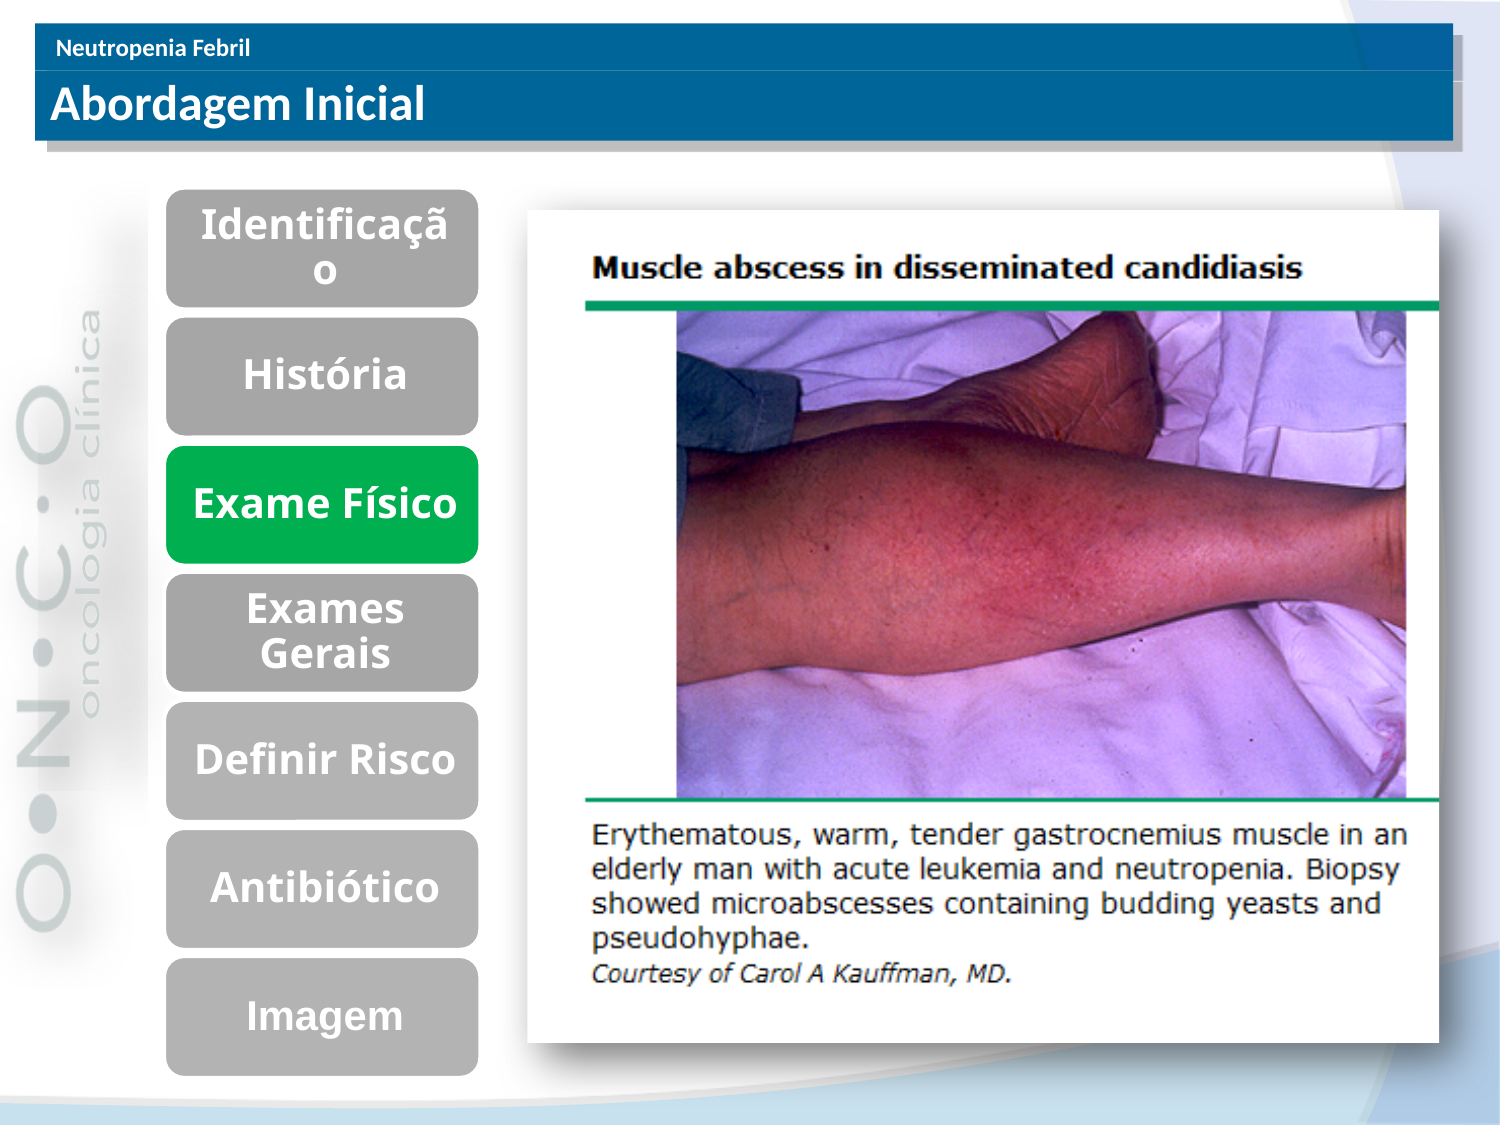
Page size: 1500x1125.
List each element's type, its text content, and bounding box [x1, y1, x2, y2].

picture [762, 210, 1440, 1044]
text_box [0, 187, 762, 1079]
title Abordagem Inicial [34, 70, 1454, 141]
